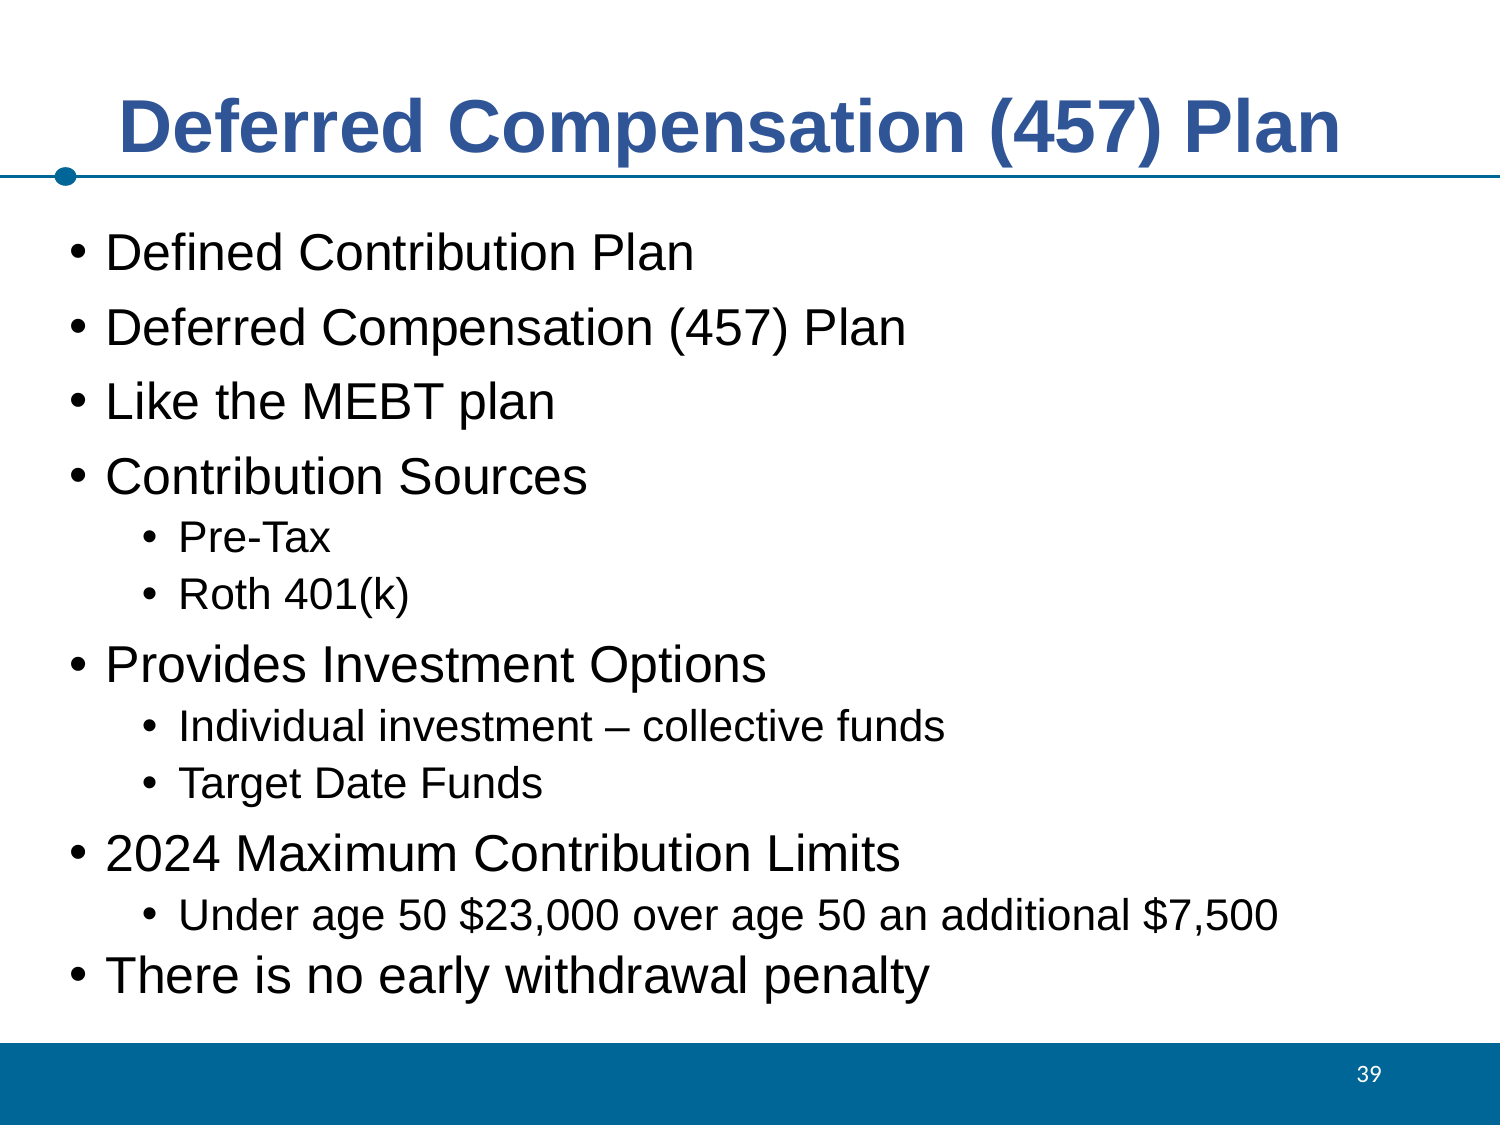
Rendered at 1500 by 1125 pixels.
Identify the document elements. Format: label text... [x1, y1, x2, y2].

title Deferred Compensation (457) Plan [103, 79, 1397, 177]
list Defined Contribution Plan Deferred Compensation (457) Plan Like the MEBT plan Contribution Sources Pre-Tax Roth 401(k) Provides Investment Options Individual investment – collective funds Target Date Funds 2024 Maximum Contribution Limits Under age 50 $23,000 over age 50 an additional $7,500 There is no early withdrawal penalty [54, 218, 1467, 1014]
slide_number 39 [1059, 1042, 1397, 1103]
